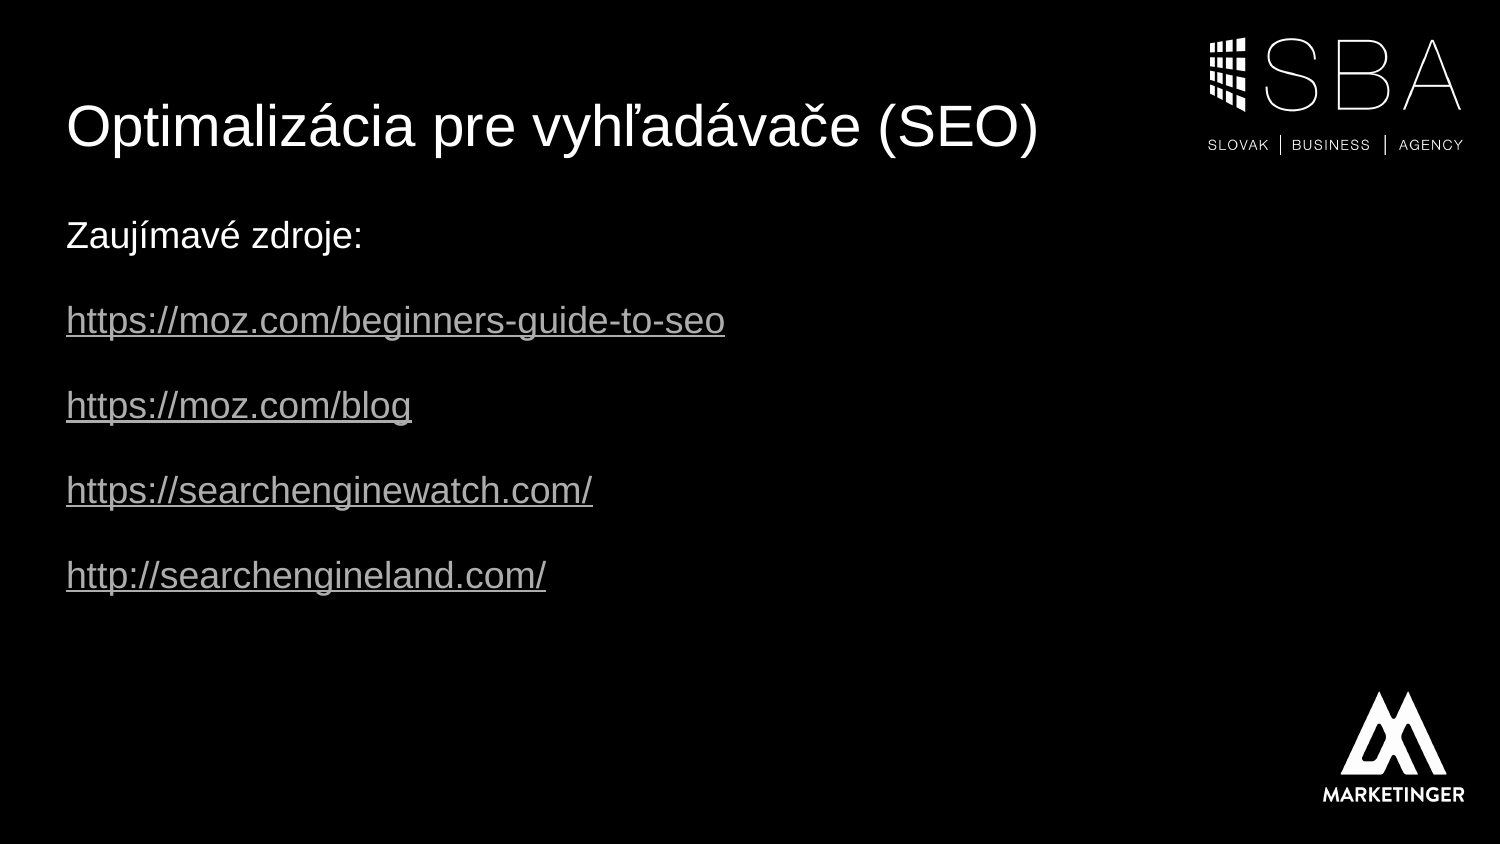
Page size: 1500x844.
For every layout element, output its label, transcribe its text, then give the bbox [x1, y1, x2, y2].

title Optimalizácia pre vyhľadávače (SEO) [51, 72, 1193, 167]
picture [1303, 669, 1483, 823]
list Zaujímavé zdroje: https://moz.com/beginners-guide-to-seo https://moz.com/blog https://searchenginewatch.com/ http://searchengineland.com/ [51, 189, 1449, 750]
picture [1198, 27, 1473, 167]
